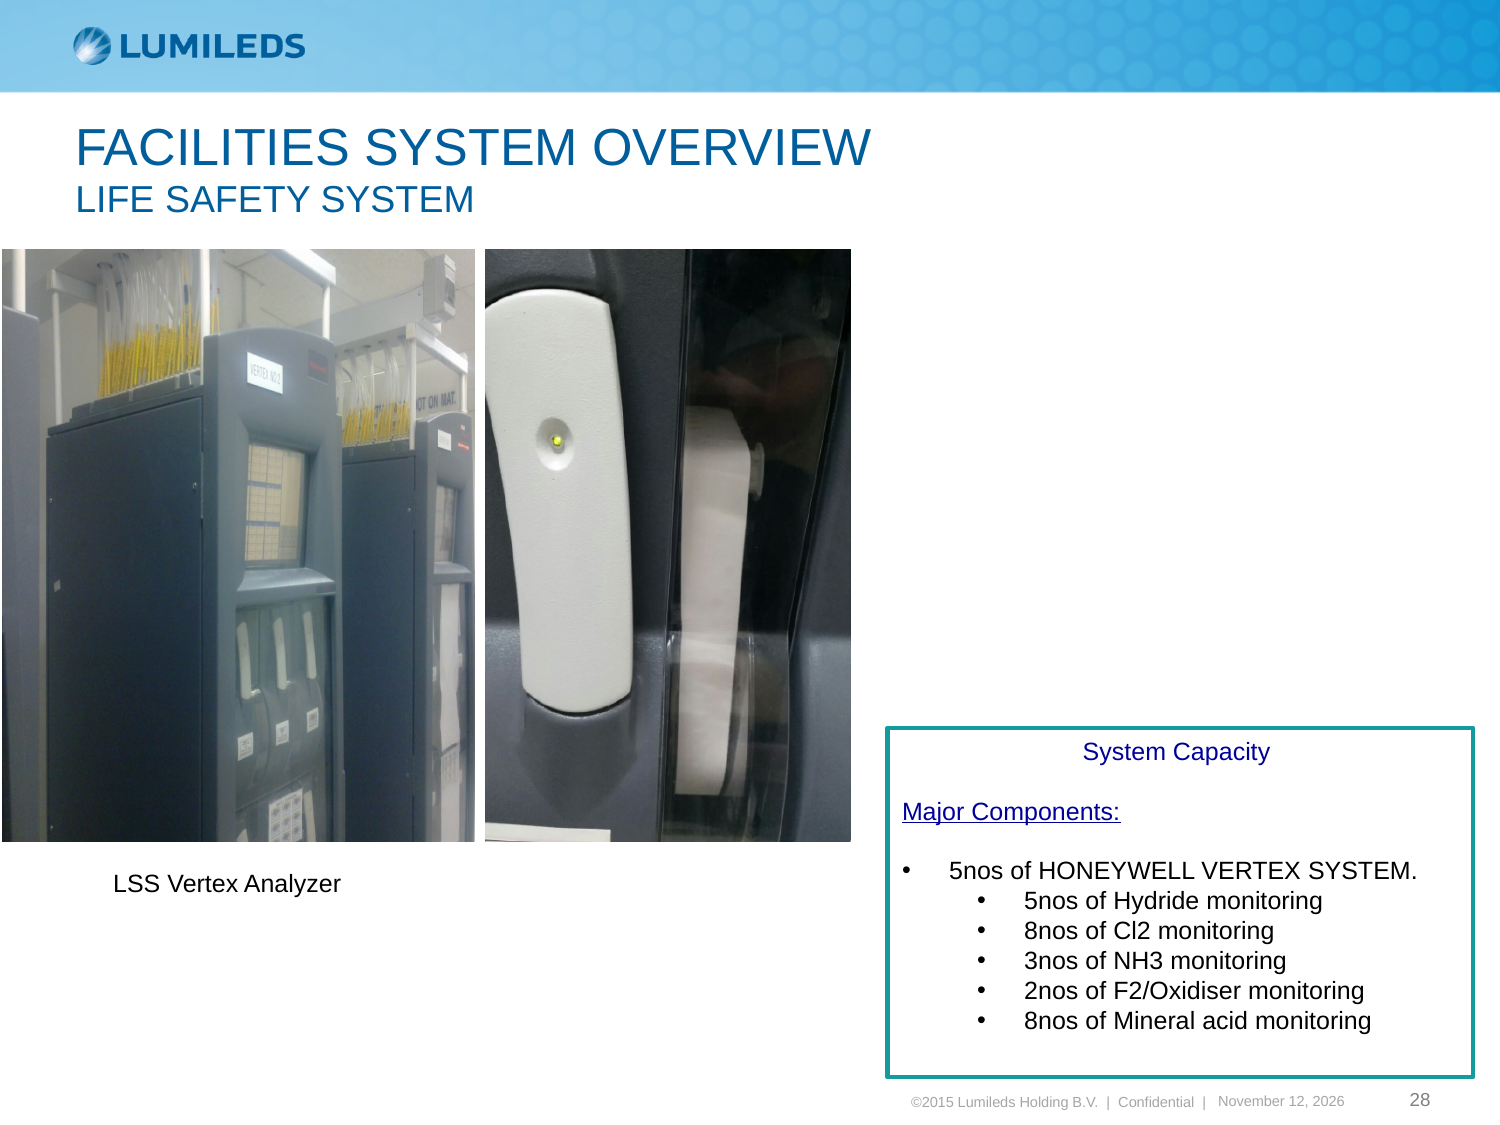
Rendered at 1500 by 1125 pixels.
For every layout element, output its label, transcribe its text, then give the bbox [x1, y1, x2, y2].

picture [0, 0, 1500, 1125]
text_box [2, 249, 475, 950]
text_box System Capacity Major Components: 5nos of HONEYWELL VERTEX SYSTEM. 5nos of Hydride monitoring 8nos of Cl2 monitoring 3nos of NH3 monitoring 2nos of F2/Oxidiser monitoring 8nos of Mineral acid monitoring [885, 726, 1475, 1079]
list FACILITIES SYSTEM OVERVIEW [75, 112, 1427, 174]
list LIFE SAFETY SYSTEM [75, 174, 1428, 257]
